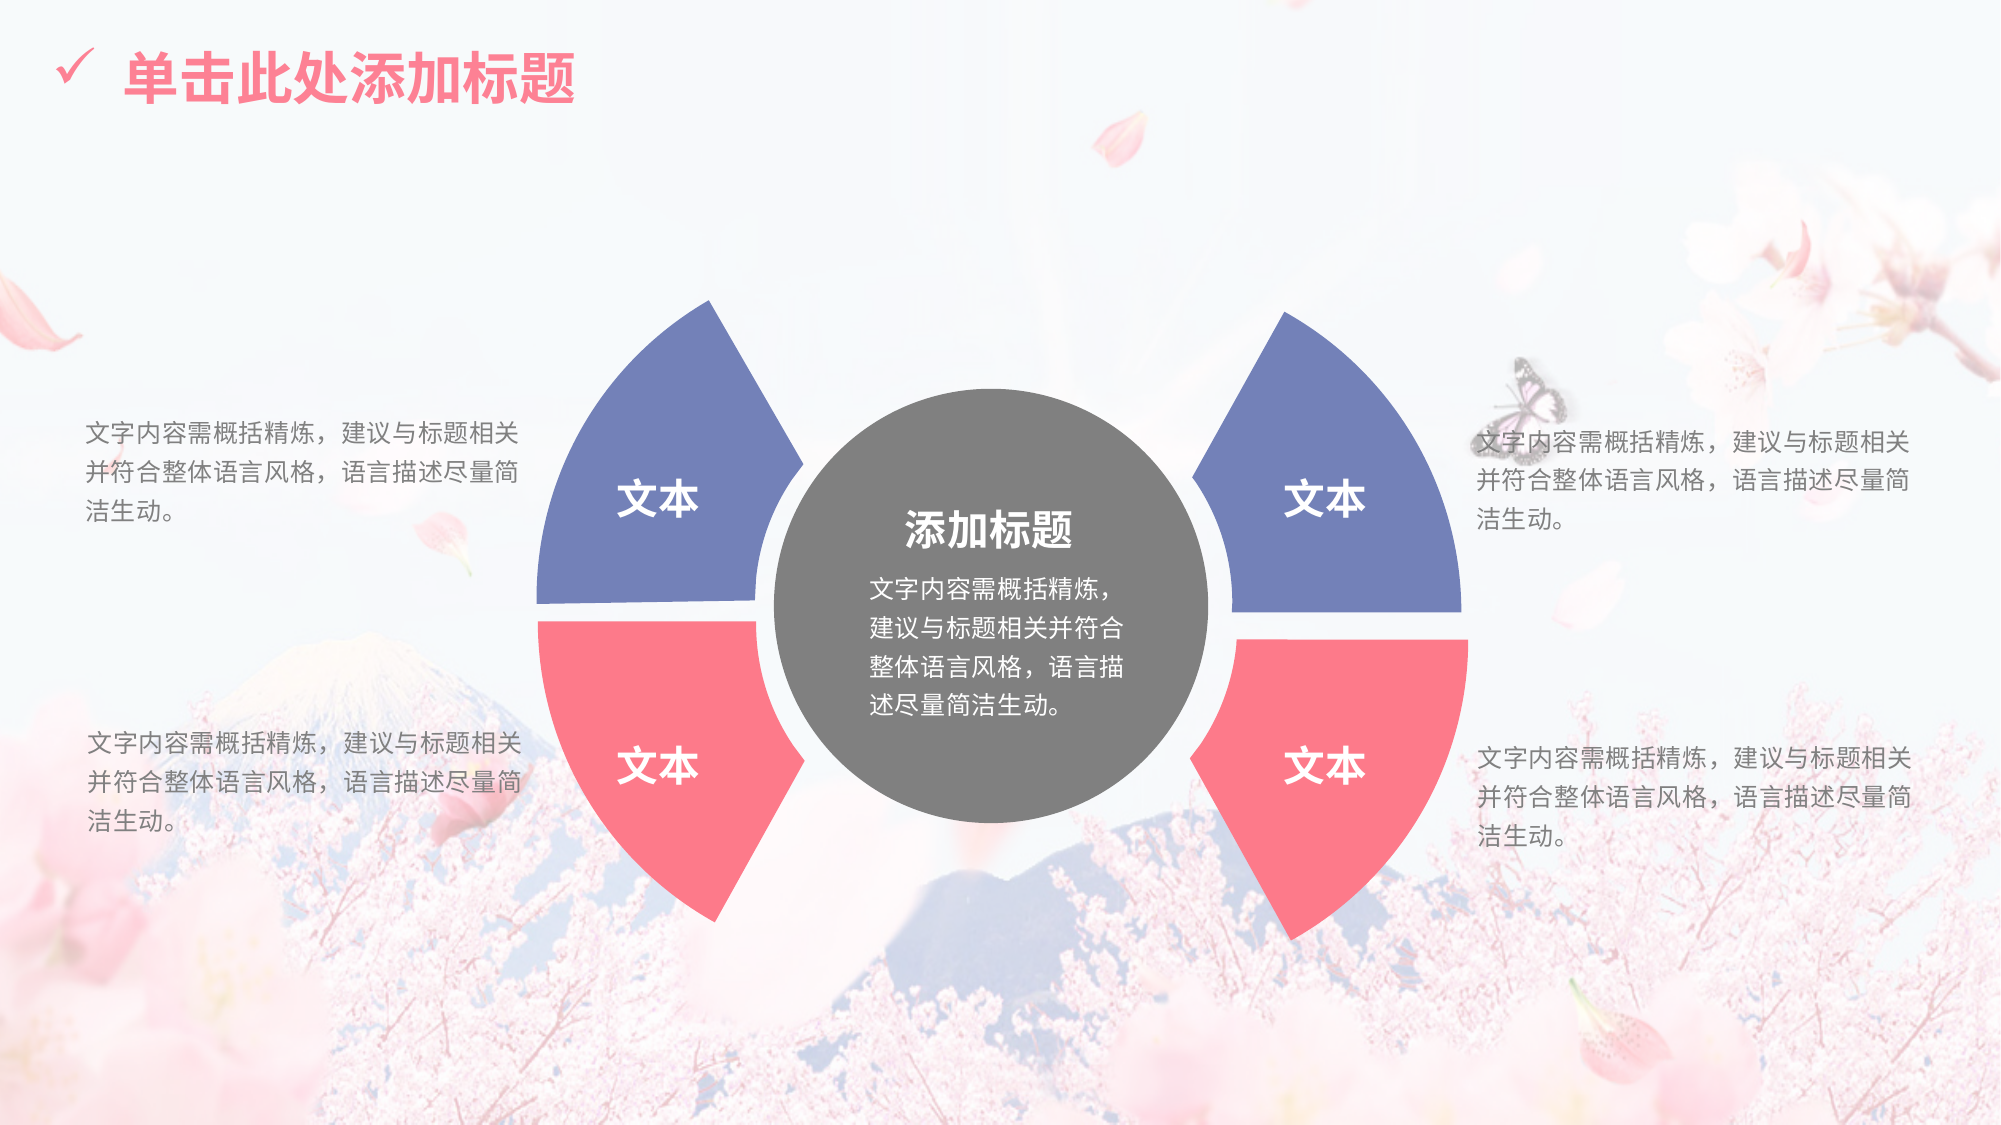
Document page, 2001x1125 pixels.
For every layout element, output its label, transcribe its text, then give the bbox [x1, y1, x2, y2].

text_box [772, 387, 1210, 825]
text_box [1190, 310, 1463, 614]
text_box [854, 481, 1142, 769]
text_box 文本 [602, 465, 735, 530]
title 单击此处添加标题 [36, 43, 1762, 120]
text_box 文字内容需概括精炼，建议与标题相关并符合整体语言风格，语言描述尽量简洁生动。 [1461, 409, 1931, 542]
text_box [536, 620, 806, 924]
text_box 文字内容需概括精炼，建议与标题相关并符合整体语言风格，语言描述尽量简洁生动。 [1462, 725, 1933, 858]
text_box [535, 298, 805, 606]
text_box 文字内容需概括精炼，建议与标题相关并符合整体语言风格，语言描述尽量简洁生动。 [70, 401, 541, 533]
text_box 文字内容需概括精炼，建议与标题相关并符合整体语言风格，语言描述尽量简洁生动。 [72, 711, 543, 843]
text_box 文本 [602, 731, 735, 797]
text_box 文本 [1268, 465, 1401, 530]
text_box [1188, 638, 1470, 942]
text_box 文本 [1268, 731, 1401, 797]
